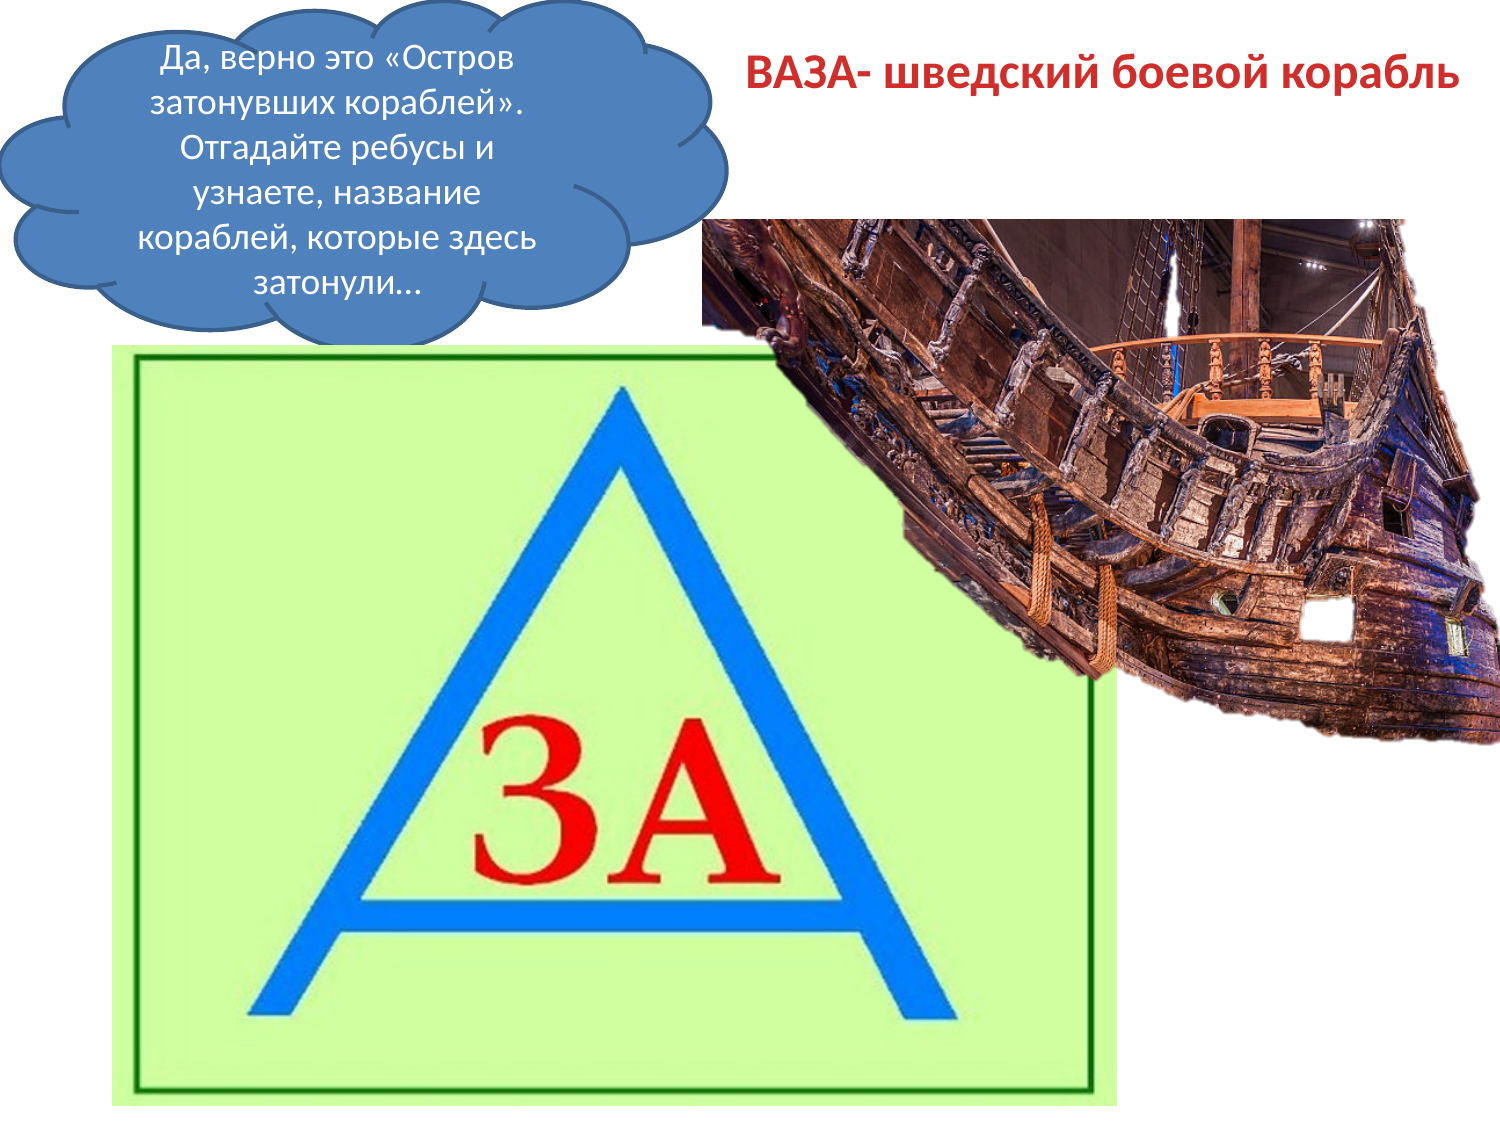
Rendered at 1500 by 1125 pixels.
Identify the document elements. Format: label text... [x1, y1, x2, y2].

picture [111, 219, 1500, 1107]
text_box Да, верно это «Остров затонувших кораблей». Отгадайте ребусы и узнаете, название кораблей, которые здесь затонули… [0, 0, 729, 343]
text_box ВАЗА- шведский боевой корабль [730, 30, 1476, 106]
